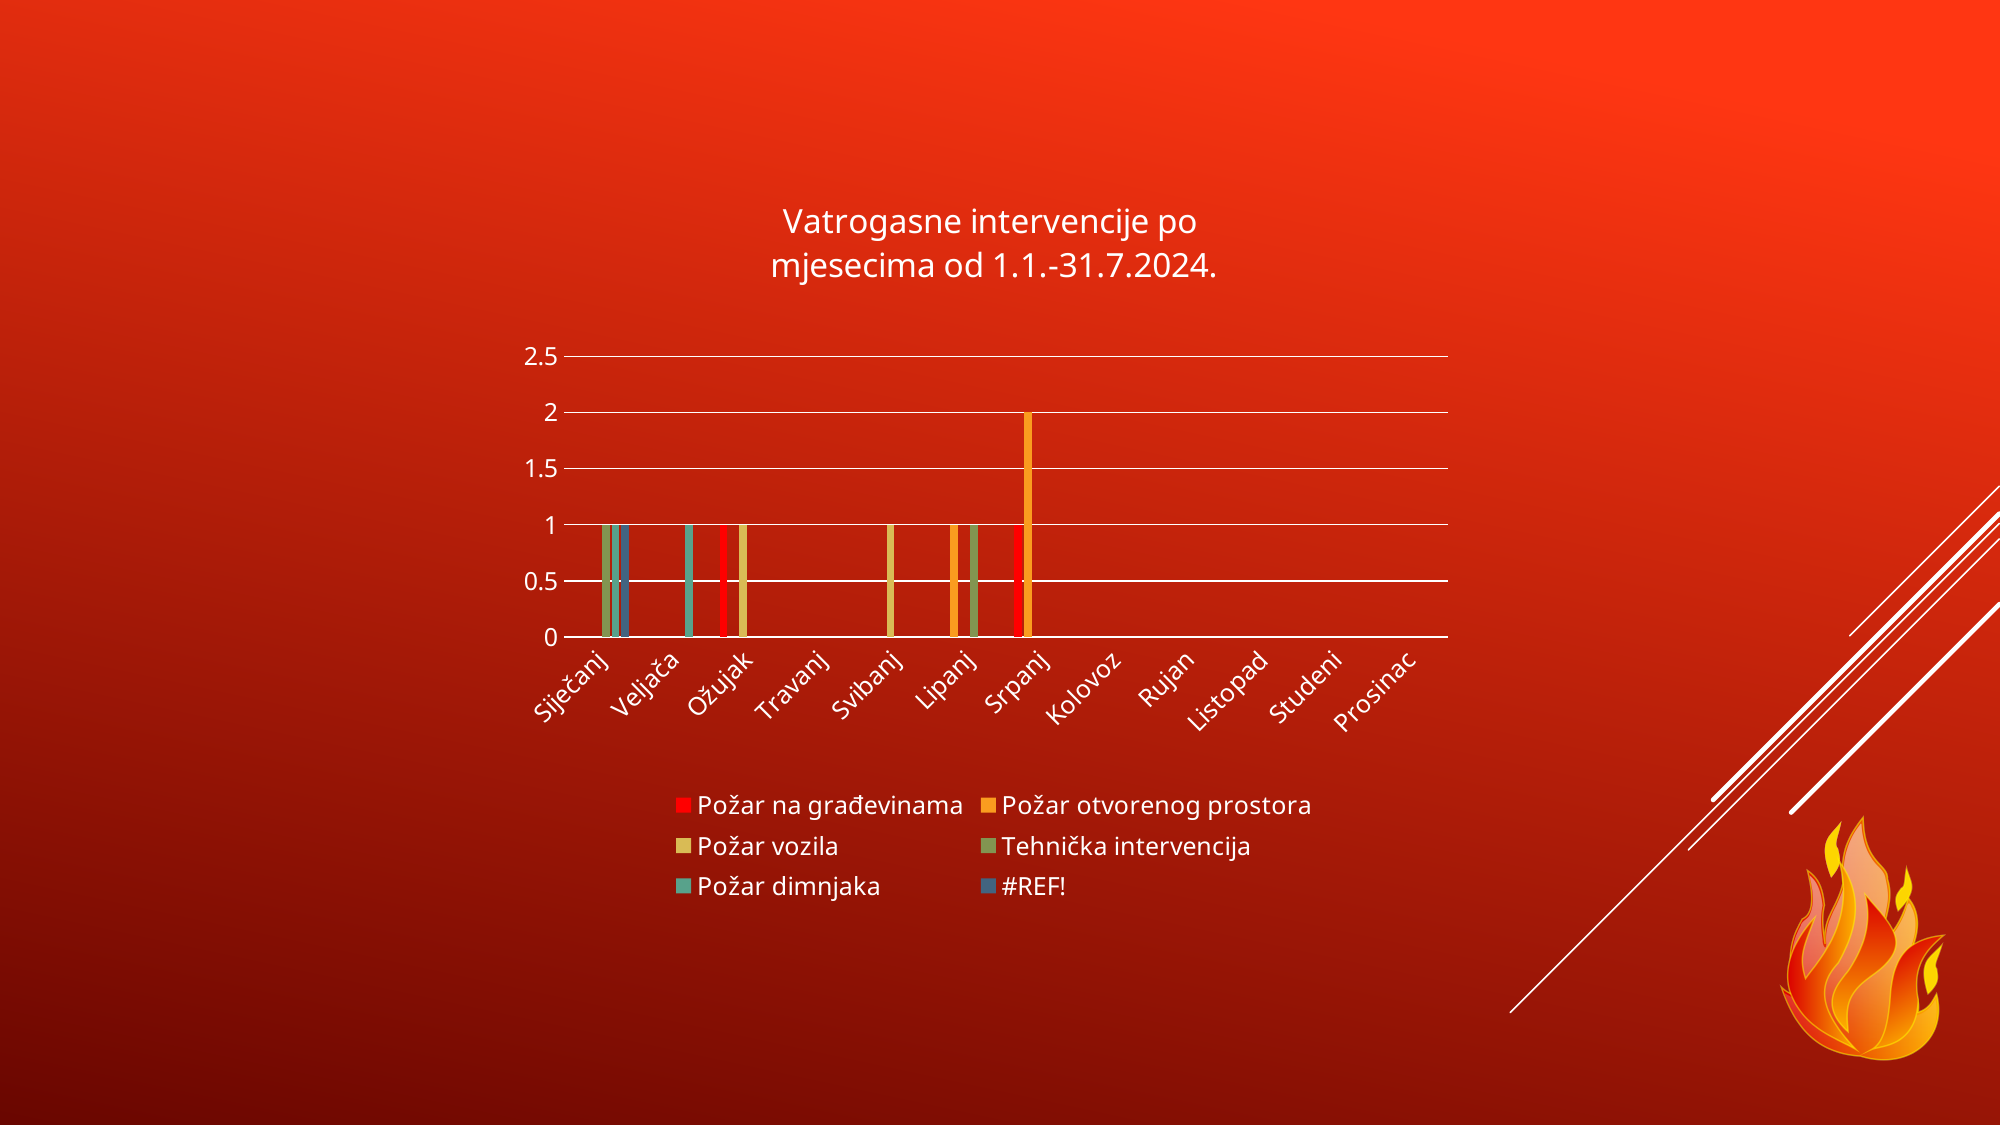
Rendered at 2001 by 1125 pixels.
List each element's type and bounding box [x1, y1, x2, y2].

picture [1763, 798, 1962, 1078]
chart [511, 166, 1478, 910]
